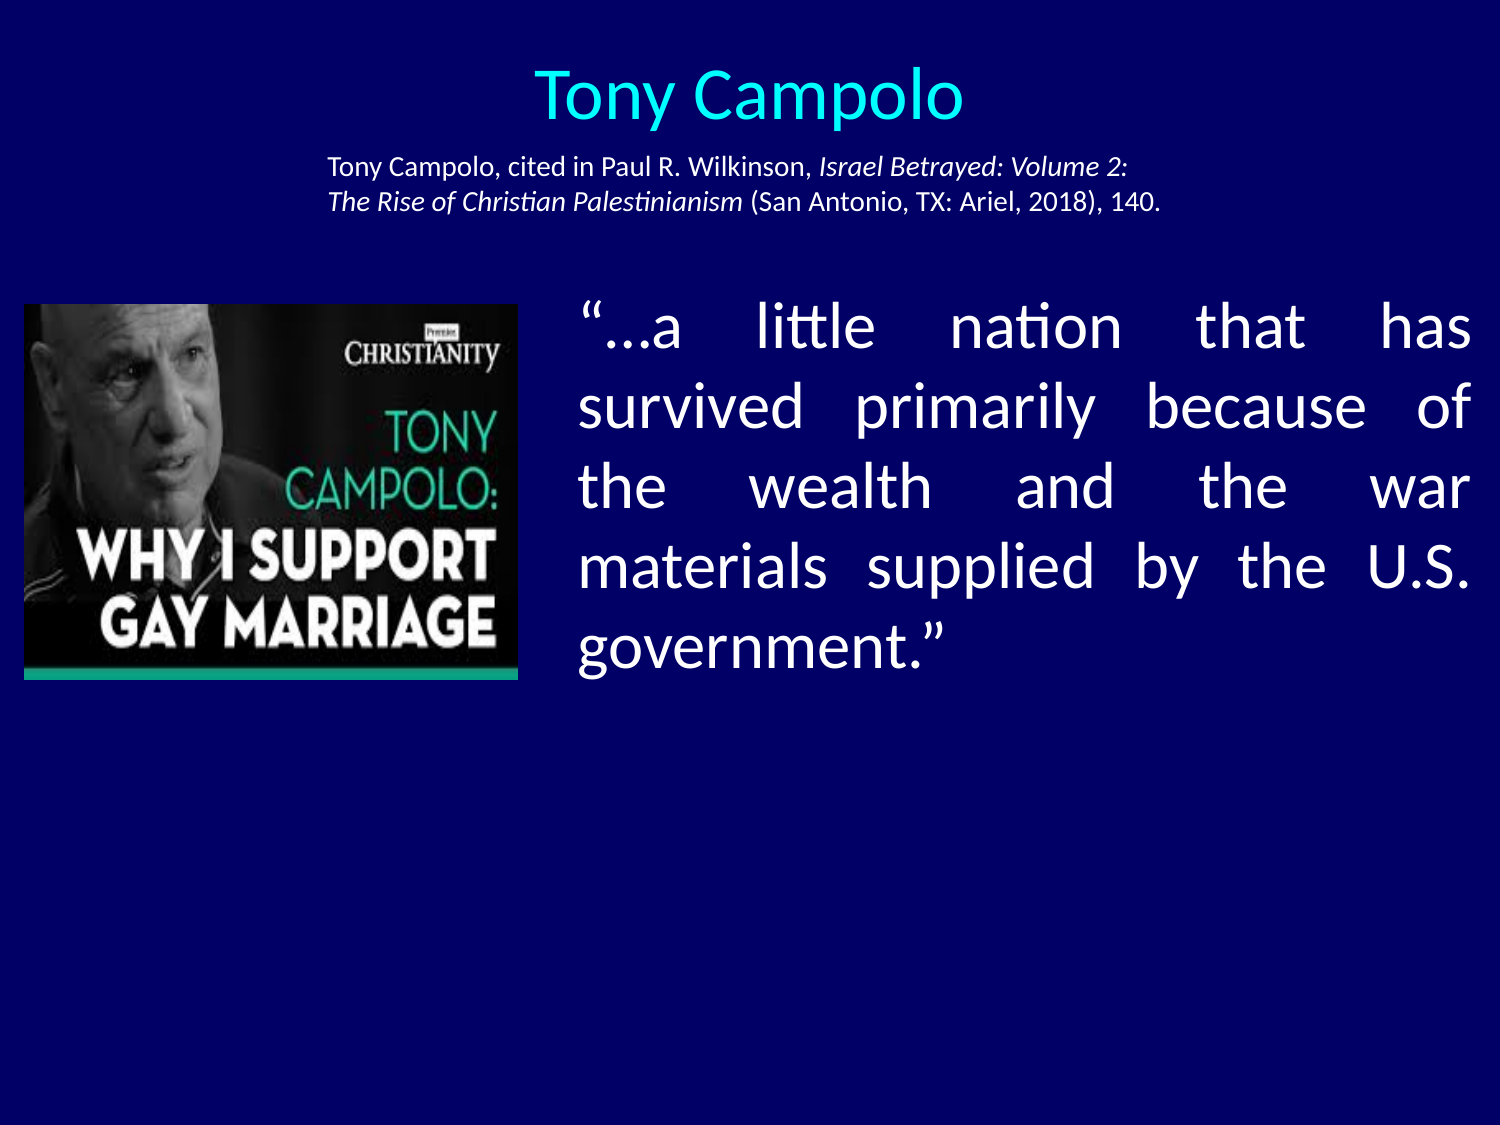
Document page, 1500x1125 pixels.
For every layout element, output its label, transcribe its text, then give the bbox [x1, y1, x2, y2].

picture [24, 304, 518, 680]
text_box “…a little nation that has survived primarily because of the wealth and the war materials supplied by the U.S. government.” [562, 274, 1488, 690]
text_box Tony Campolo Tony Campolo, cited in Paul R. Wilkinson, Israel Betrayed: Volume 2: The Rise of Christian Palestinianism (San Antonio, TX: Ariel, 2018), 140. [312, 37, 1188, 225]
